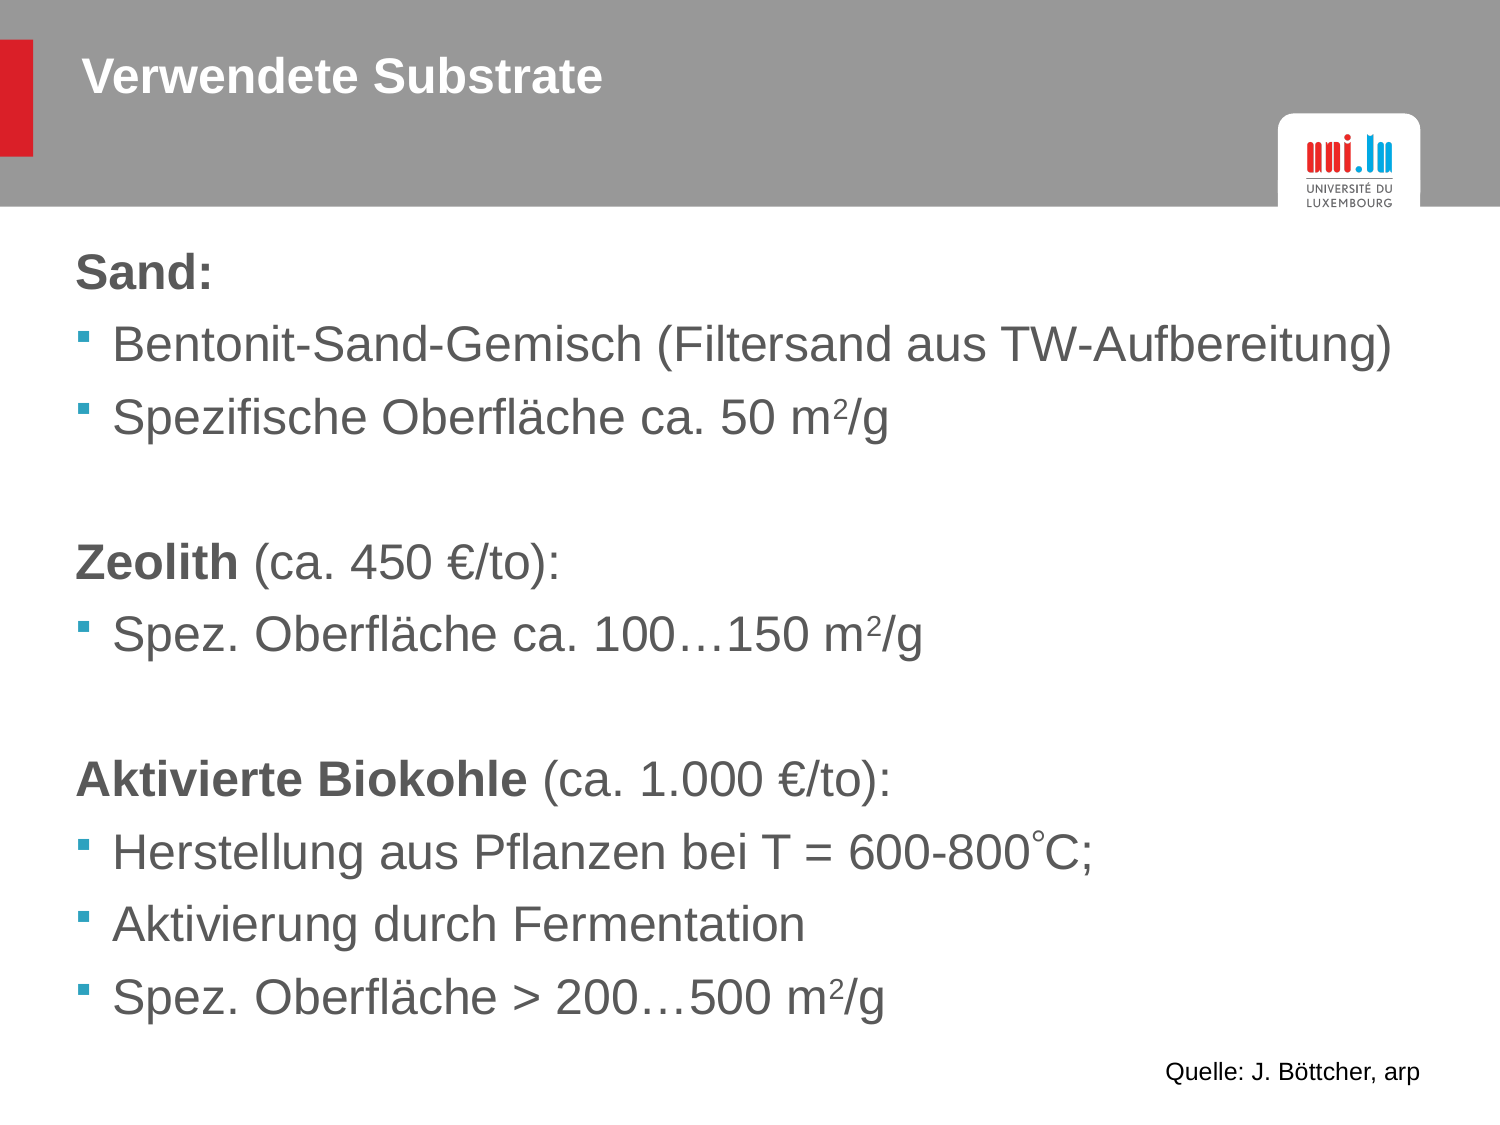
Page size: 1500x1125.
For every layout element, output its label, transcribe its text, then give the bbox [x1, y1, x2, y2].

text_box Quelle: J. Böttcher, arp [1150, 1048, 1436, 1093]
title Verwendete Substrate [81, 43, 1204, 156]
text_box Sand: Bentonit-Sand-Gemisch (Filtersand aus TW-Aufbereitung) Spezifische Oberfläche ca. 50 m2/g Zeolith (ca. 450 €/to): Spez. Oberfläche ca. 100…150 m2/g Aktivierte Biokohle (ca. 1.000 €/to): Herstellung aus Pflanzen bei T = 600-800C; Aktivierung durch Fermentation Spez. Oberfläche > 200…500 m2/g [60, 231, 1437, 898]
